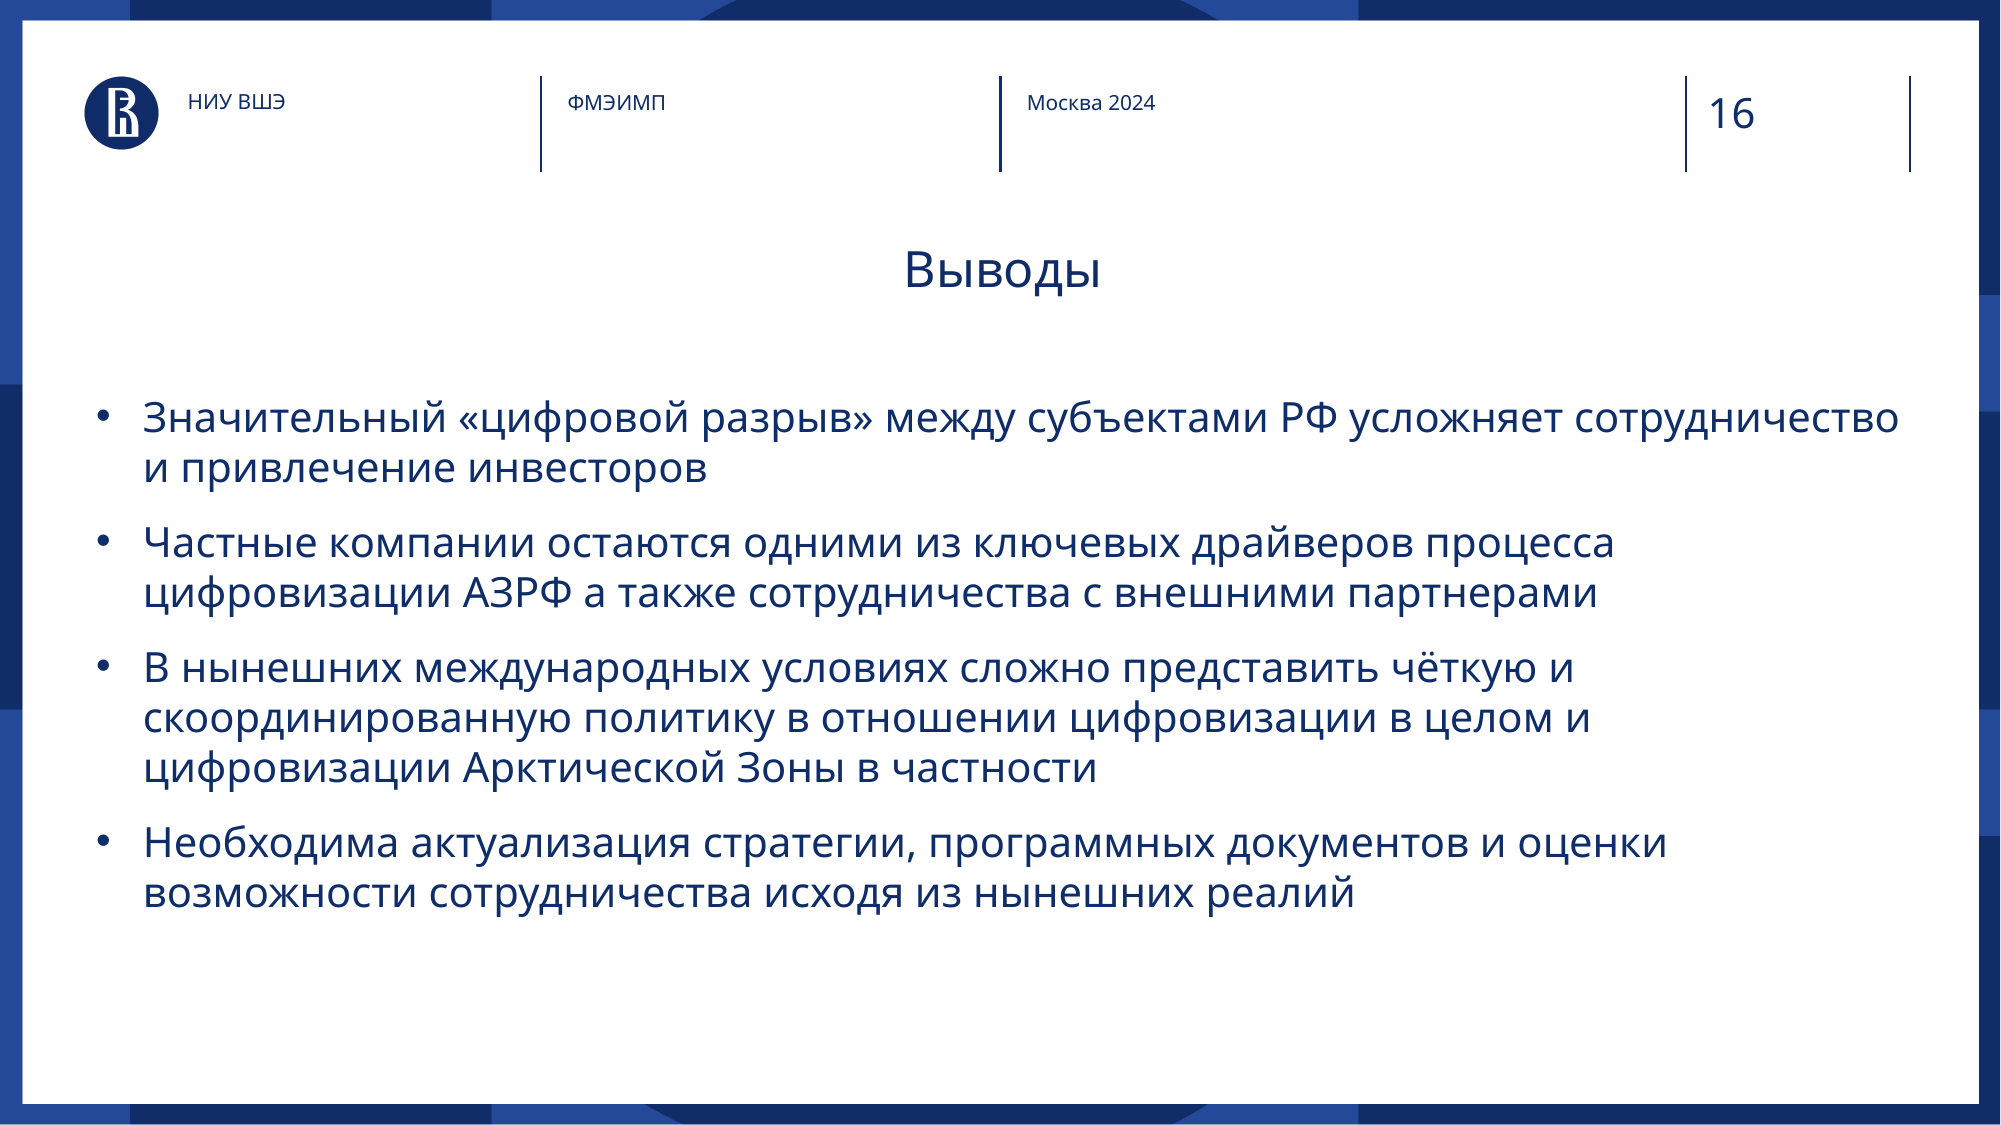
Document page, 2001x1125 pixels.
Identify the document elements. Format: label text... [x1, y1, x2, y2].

list НИУ ВШЭ [187, 88, 500, 157]
picture [0, 0, 2001, 1125]
list ФМЭИМП [567, 90, 907, 157]
list Москва 2024 [1026, 90, 1367, 157]
list Значительный «цифровой разрыв» между субъектами РФ усложняет сотрудничество и привлечение инвесторов Частные компании остаются одними из ключевых драйверов процесса цифровизации АЗРФ а также сотрудничества с внешними партнерами В нынешних международных условиях сложно представить чёткую и скоординированную политику в отношении цифровизации в целом и цифровизации Арктической Зоны в частности Необходима актуализация стратегии, программных документов и оценки возможности сотрудничества исходя из нынешних реалий [96, 390, 1911, 1005]
title Выводы [96, 237, 1911, 365]
